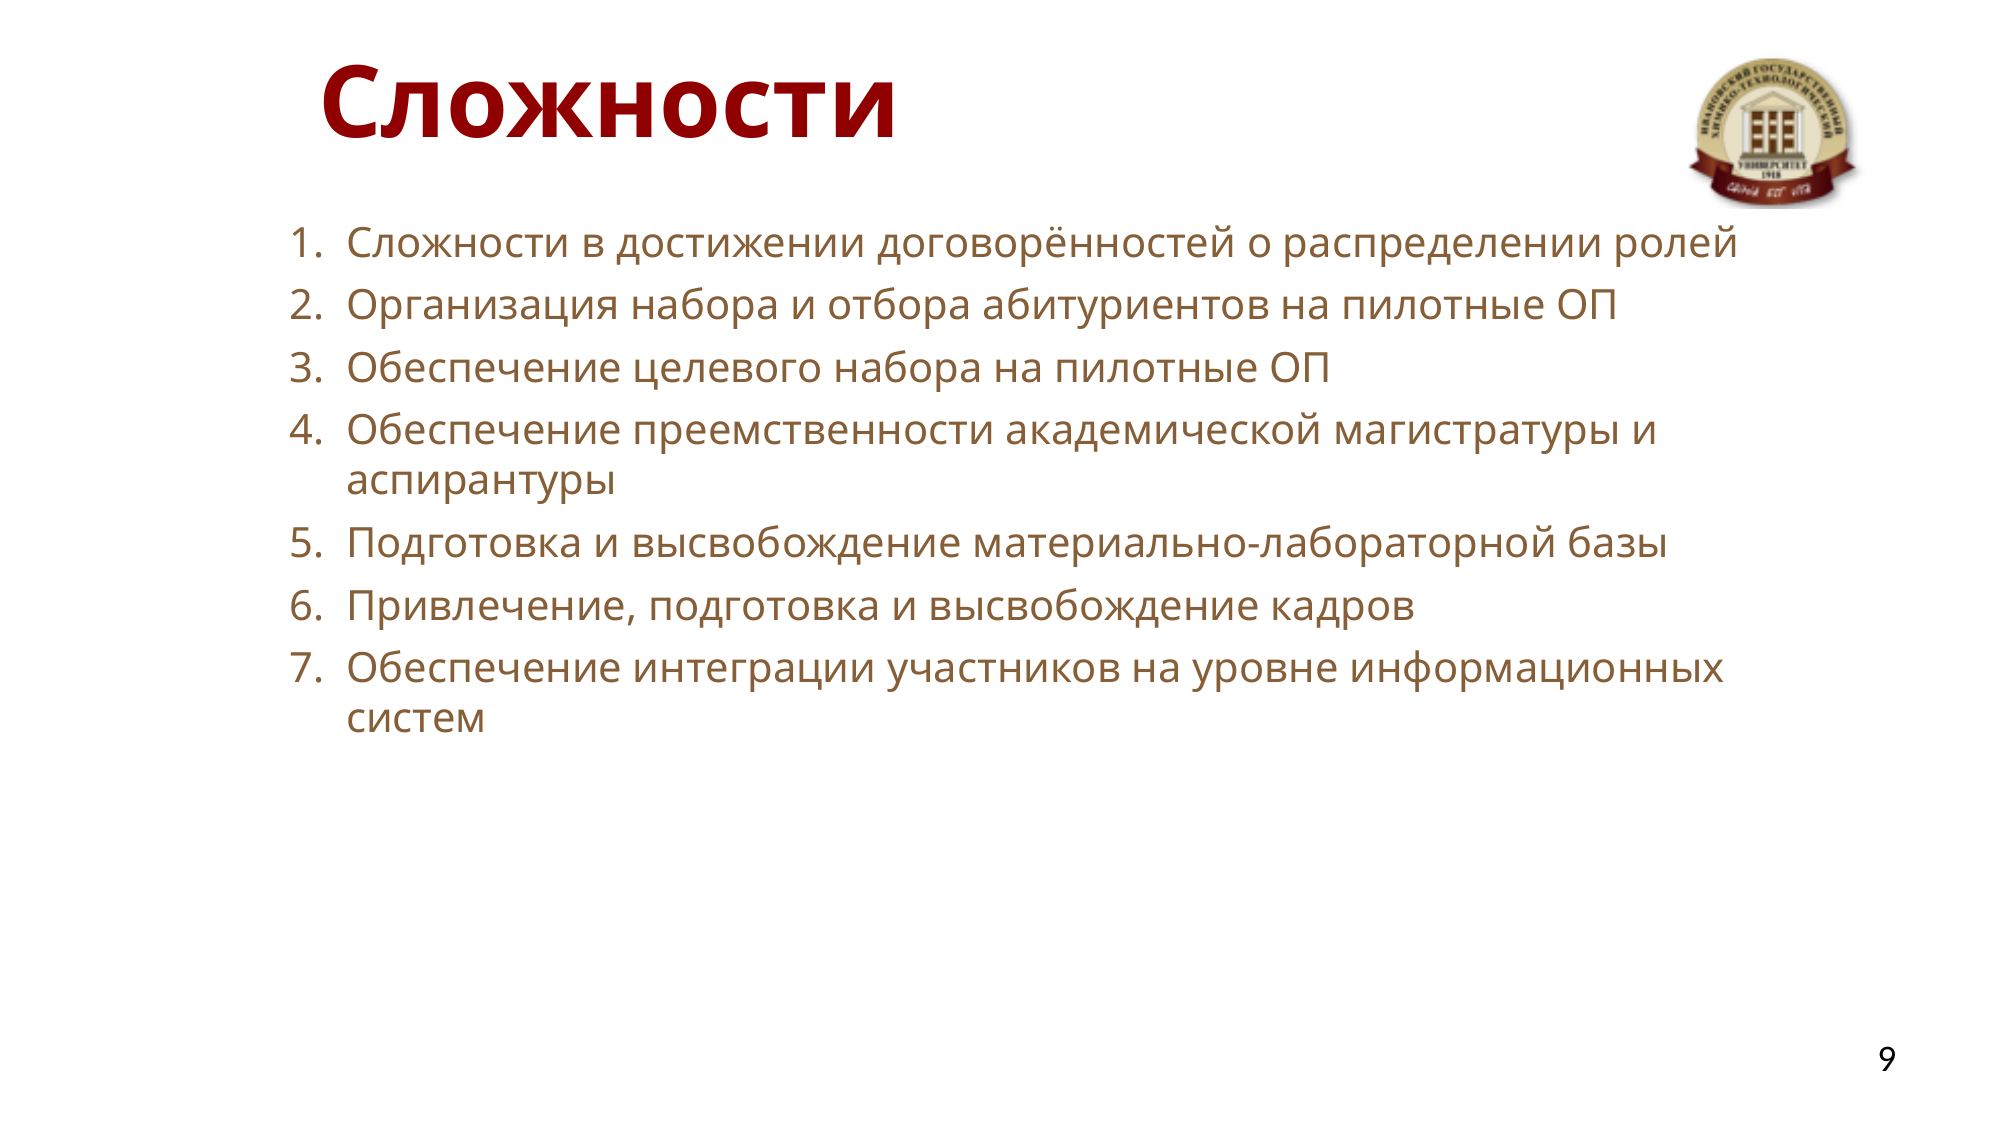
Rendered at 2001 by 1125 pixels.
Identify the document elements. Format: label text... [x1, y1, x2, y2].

picture [1591, 37, 1913, 209]
title Сложности [303, 60, 1591, 150]
text_box Сложности в достижении договорённостей о распределении ролей Организация набора и отбора абитуриентов на пилотные ОП Обеспечение целевого набора на пилотные ОП Обеспечение преемственности академической магистратуры и аспирантуры Подготовка и высвобождение материально-лабораторной базы Привлечение, подготовка и высвобождение кадров Обеспечение интеграции участников на уровне информационных систем [275, 208, 1780, 749]
text_box 9 [1862, 1027, 1913, 1087]
